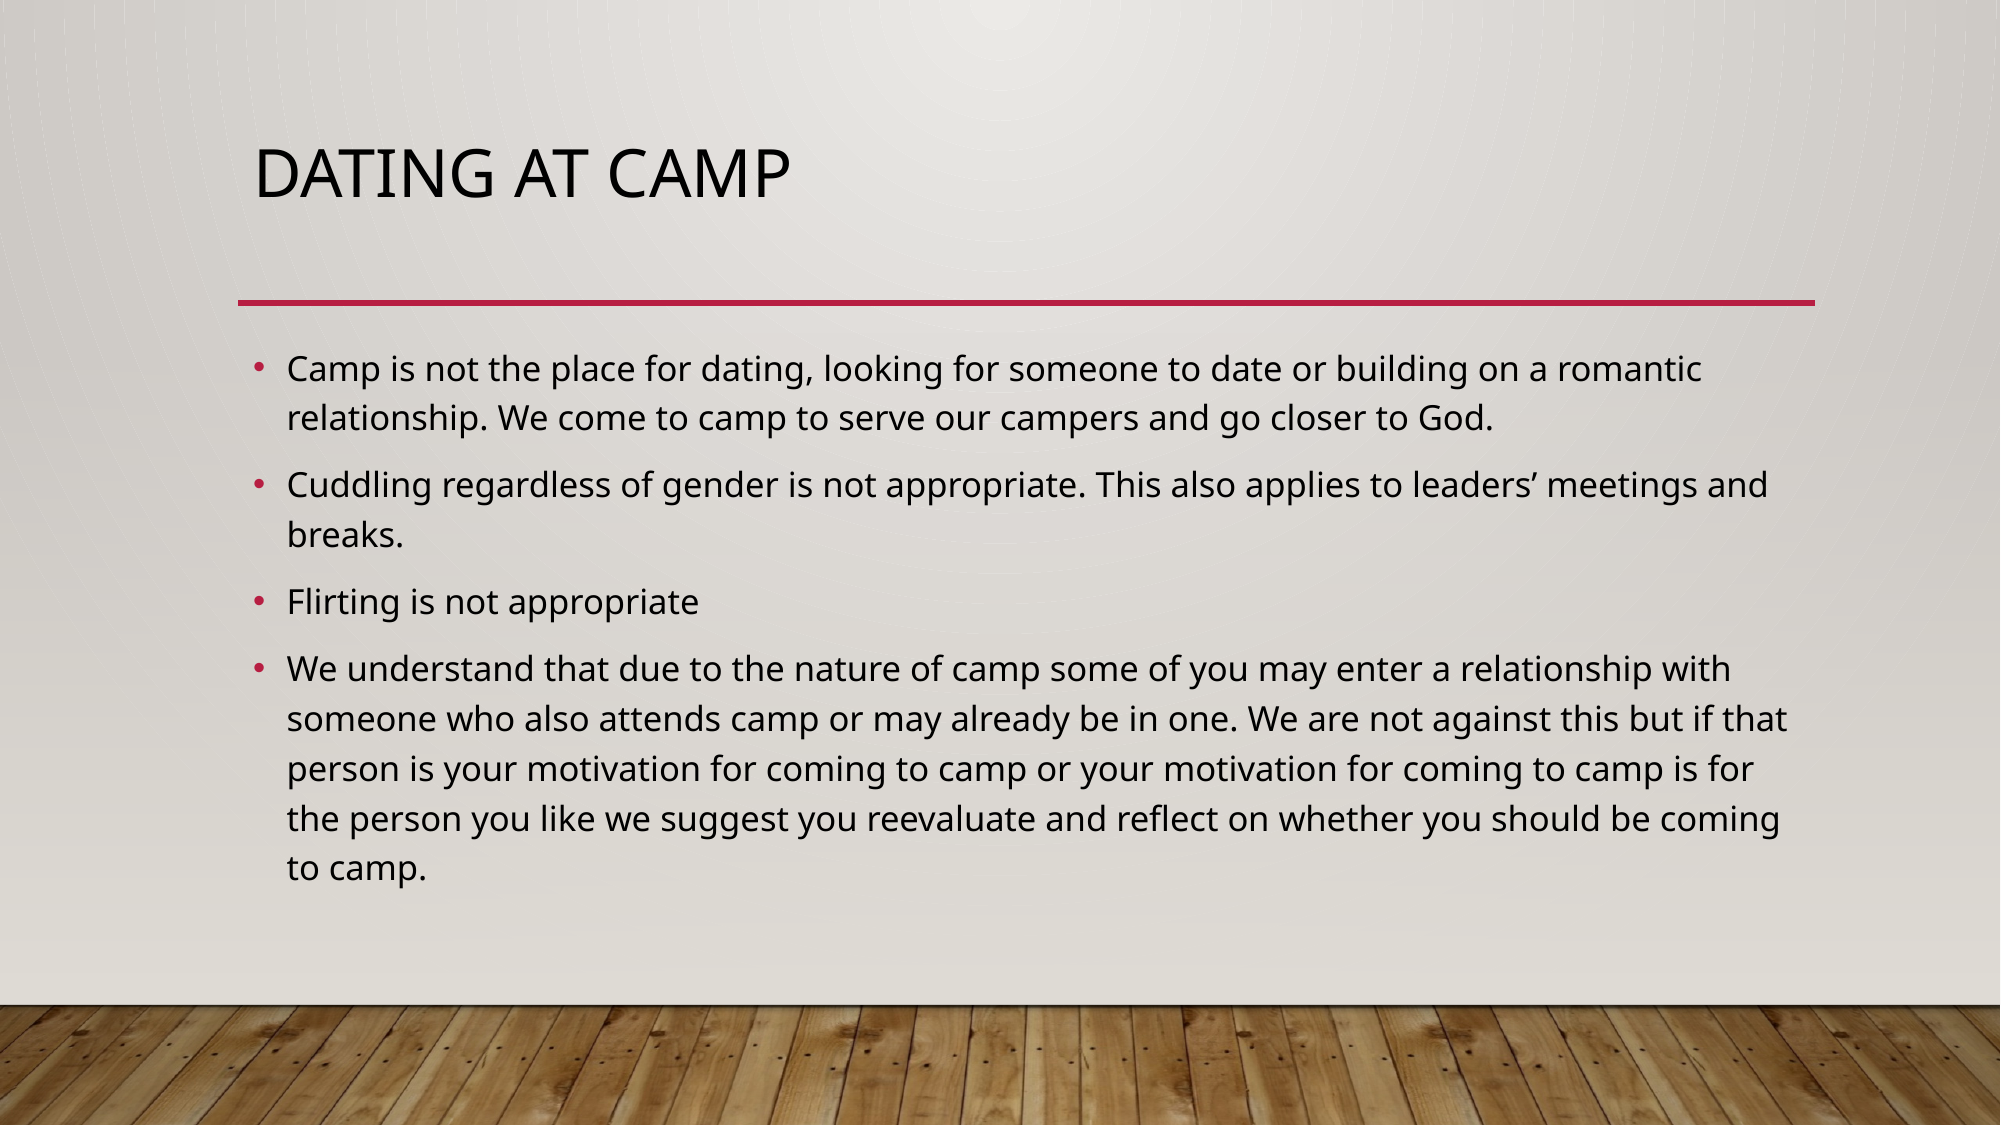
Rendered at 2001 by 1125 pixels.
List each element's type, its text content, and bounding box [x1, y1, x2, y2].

picture [0, 1005, 2000, 1125]
list Camp is not the place for dating, looking for someone to date or building on a romantic relationship. We come to camp to serve our campers and go closer to God. Cuddling regardless of gender is not appropriate. This also applies to leaders’ meetings and breaks. Flirting is not appropriate We understand that due to the nature of camp some of you may enter a relationship with someone who also attends camp or may already be in one. We are not against this but if that person is your motivation for coming to camp or your motivation for coming to camp is for the person you like we suggest you reevaluate and reflect on whether you should be coming to camp. [238, 330, 1814, 897]
title Dating at Camp [238, 131, 1814, 305]
